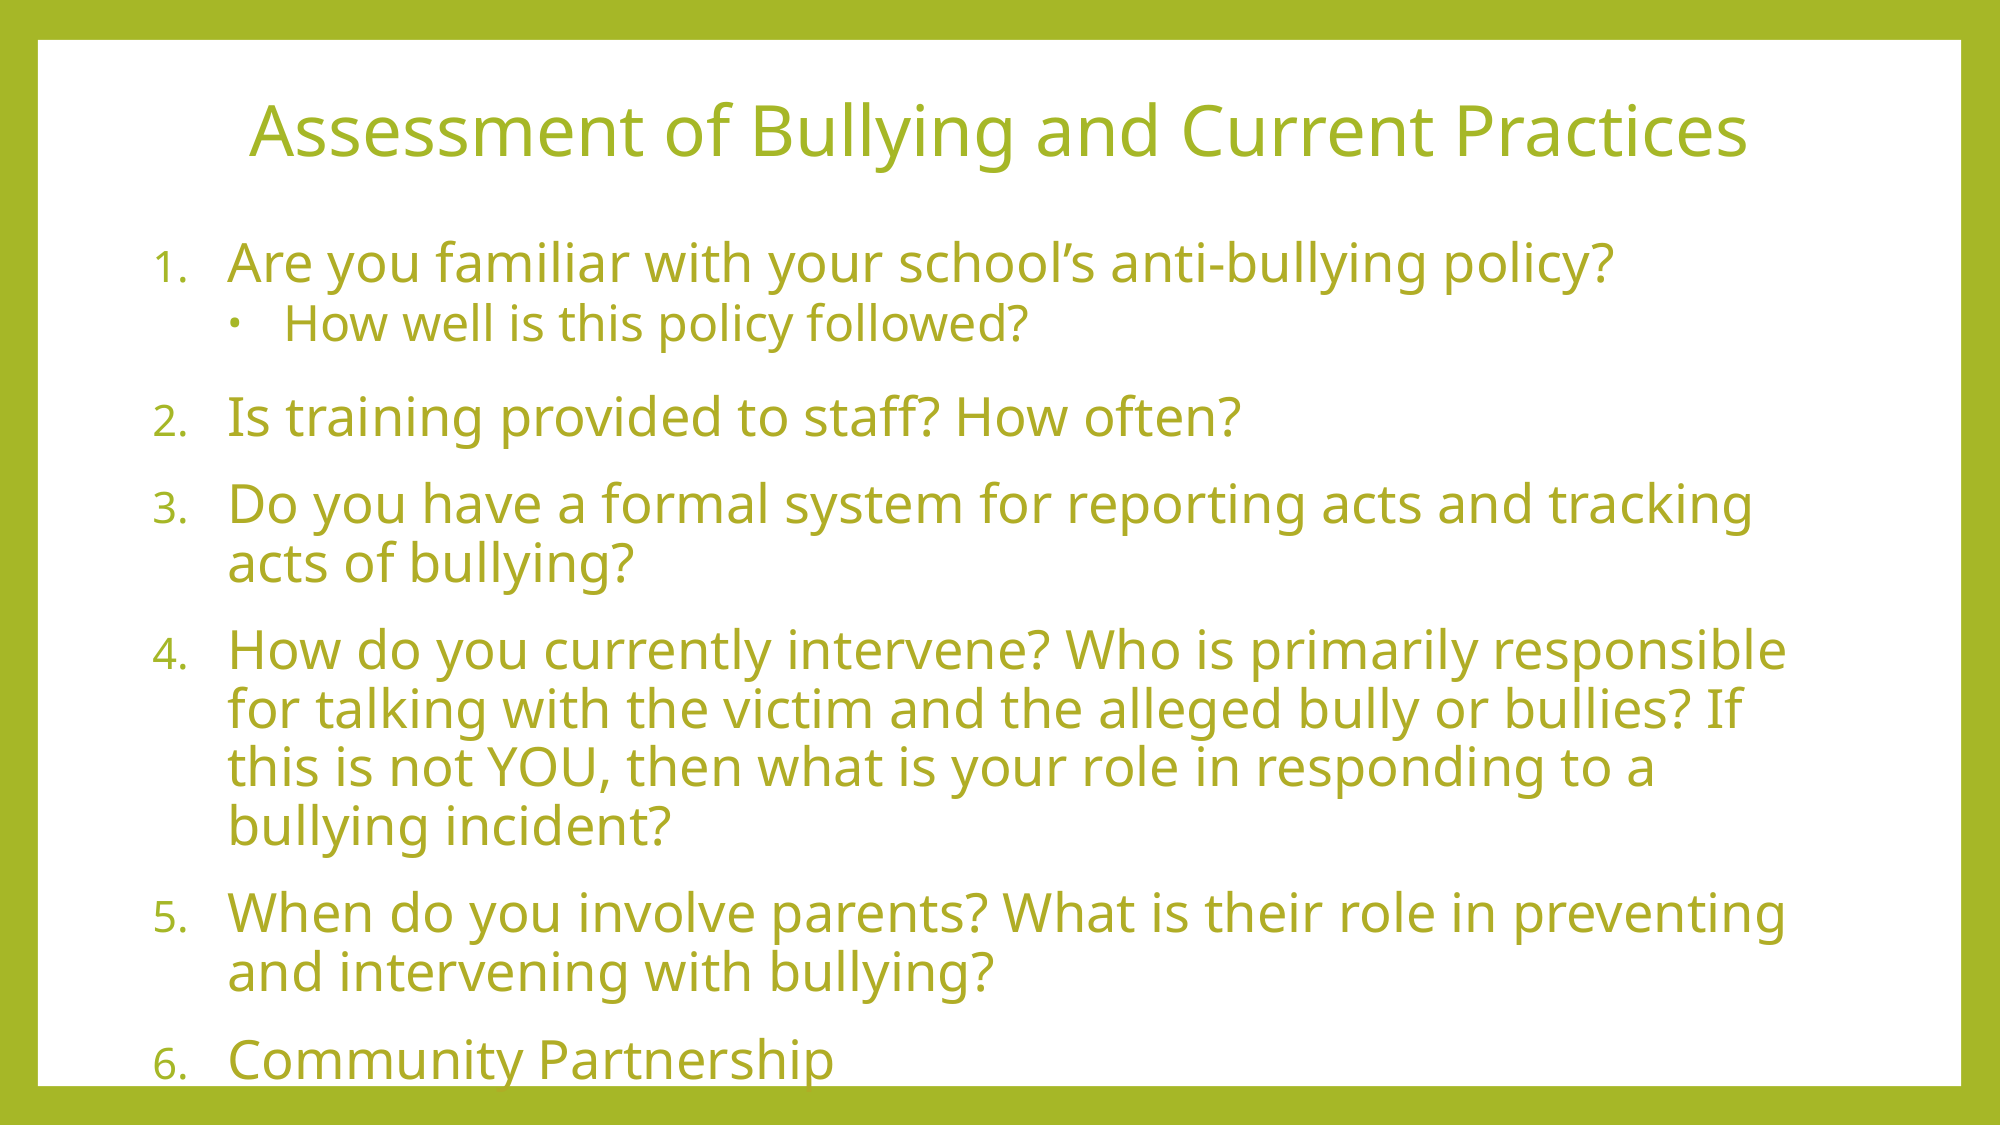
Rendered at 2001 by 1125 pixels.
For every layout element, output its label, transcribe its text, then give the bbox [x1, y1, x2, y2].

list Are you familiar with your school’s anti-bullying policy? How well is this policy followed? Is training provided to staff? How often? Do you have a formal system for reporting acts and tracking acts of bullying? How do you currently intervene? Who is primarily responsible for talking with the victim and the alleged bully or bullies? If this is not YOU, then what is your role in responding to a bullying incident? When do you involve parents? What is their role in preventing and intervening with bullying? Community Partnership [137, 227, 1863, 1058]
title Assessment of Bullying and Current Practices [137, 59, 1863, 207]
